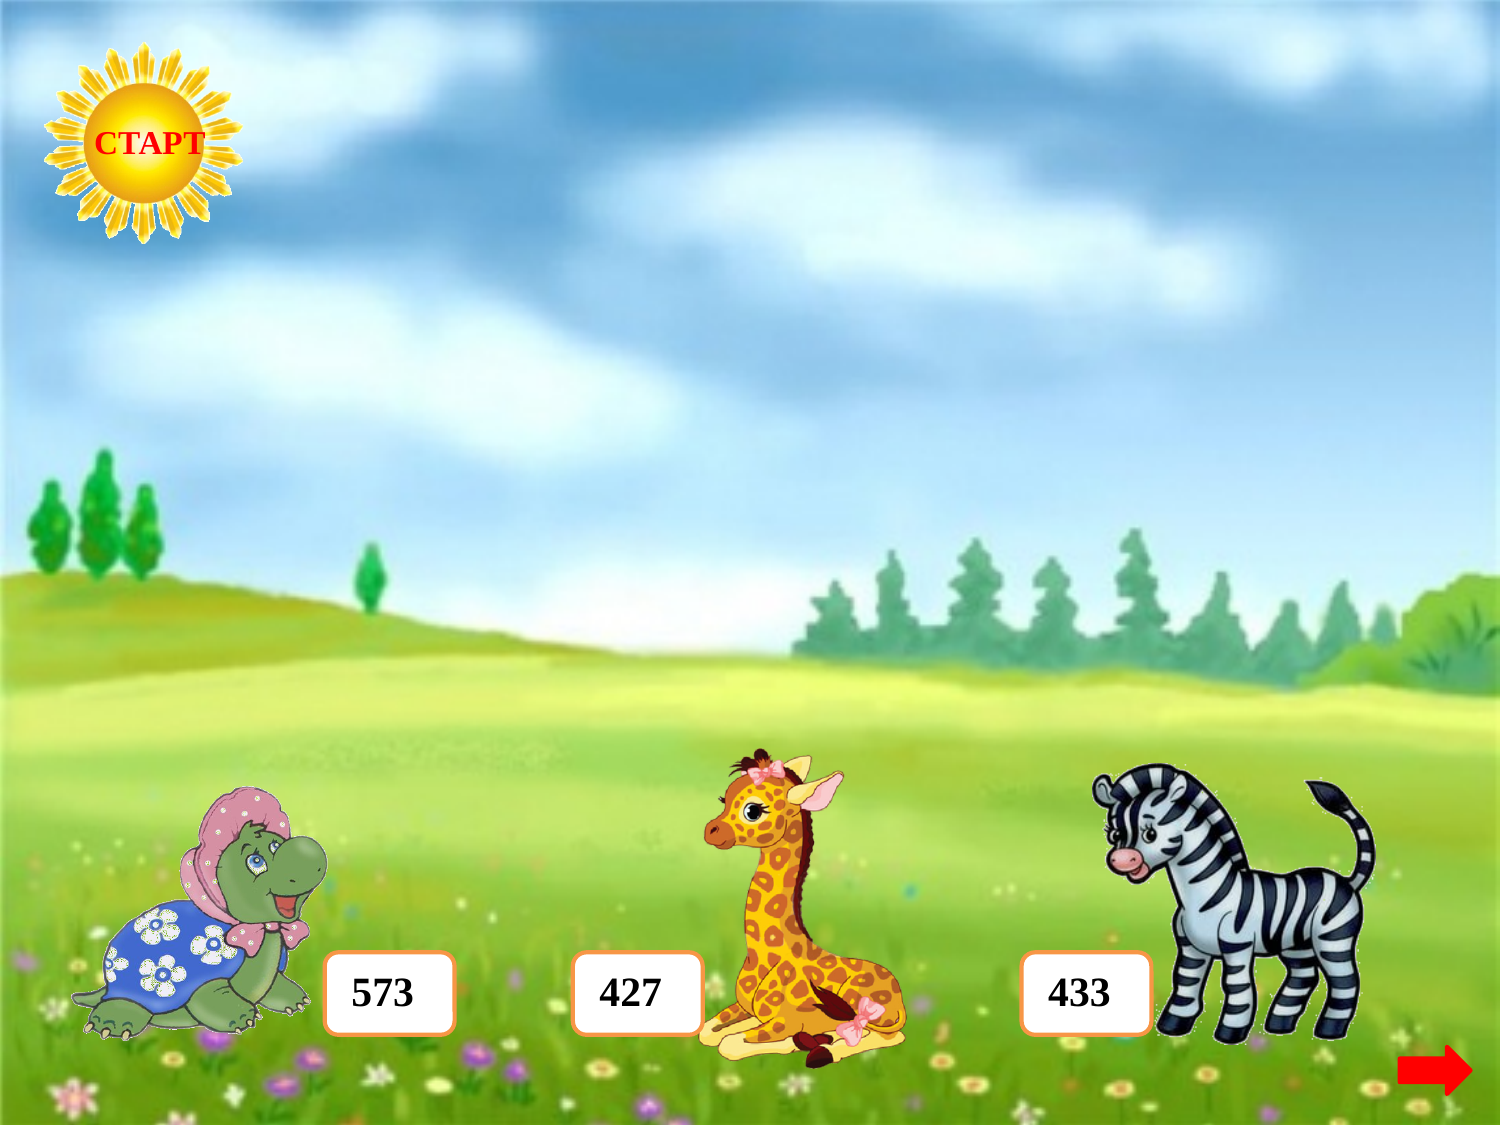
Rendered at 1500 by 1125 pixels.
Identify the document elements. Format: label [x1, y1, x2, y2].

picture [0, 0, 1500, 1125]
text_box [71, 786, 455, 1053]
text_box [1021, 762, 1377, 1045]
text_box [572, 739, 975, 1079]
text_box [44, 42, 243, 244]
